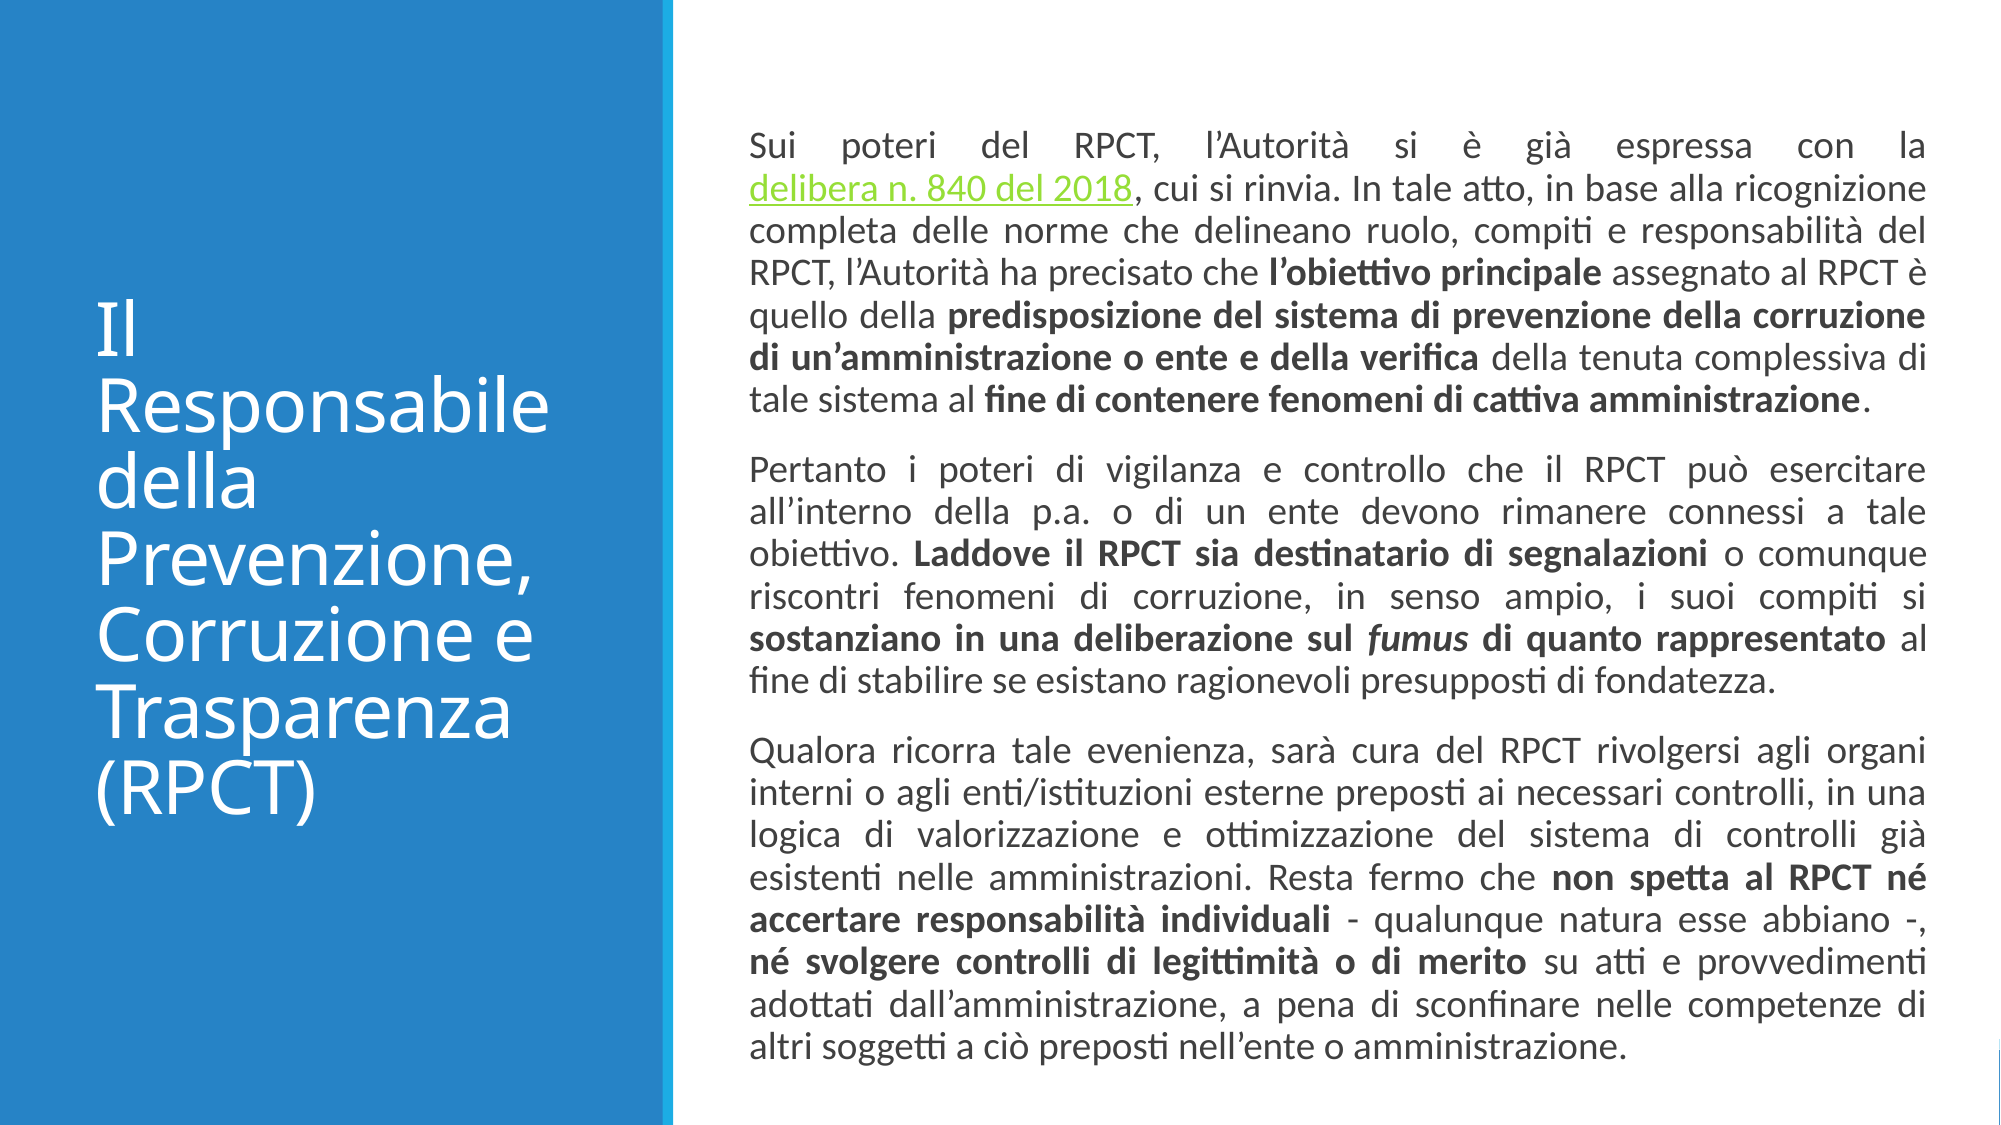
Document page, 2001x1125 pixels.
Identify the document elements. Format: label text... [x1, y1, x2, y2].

text_box [0, 0, 661, 1125]
text_box Il Responsabile della Prevenzione, Corruzione e Trasparenza (RPCT) [80, 99, 587, 1026]
text_box [674, 0, 2000, 1125]
list Sui poteri del RPCT, l’Autorità si è già espressa con la delibera n. 840 del 2018, cui si rinvia. In tale atto, in base alla ricognizione completa delle norme che delineano ruolo, compiti e responsabilità del RPCT, l’Autorità ha precisato che l’obiettivo principale assegnato al RPCT è quello della predisposizione del sistema di prevenzione della corruzione di un’amministrazione o ente e della verifica della tenuta complessiva di tale sistema al fine di contenere fenomeni di cattiva amministrazione. Pertanto i poteri di vigilanza e controllo che il RPCT può esercitare all’interno della p.a. o di un ente devono rimanere connessi a tale obiettivo. Laddove il RPCT sia destinatario di segnalazioni o comunque riscontri fenomeni di corruzione, in senso ampio, i suoi compiti si sostanziano in una deliberazione sul fumus di quanto rappresentato al fine di stabilire se esistano ragionevoli presupposti di fondatezza. Qualora ricorra tale evenienza, sarà cura del RPCT rivolgersi agli organi interni o agli enti/istituzioni esterne preposti ai necessari controlli, in una logica di valorizzazione e ottimizzazione del sistema di controlli già esistenti nelle amministrazioni. Resta fermo che non spetta al RPCT né accertare responsabilità individuali - qualunque natura esse abbiano -, né svolgere controlli di legittimità o di merito su atti e provvedimenti adottati dall’amministrazione, a pena di sconfinare nelle competenze di altri soggetti a ciò preposti nell’ente o amministrazione. [749, 99, 1928, 1094]
text_box [661, 0, 674, 1125]
